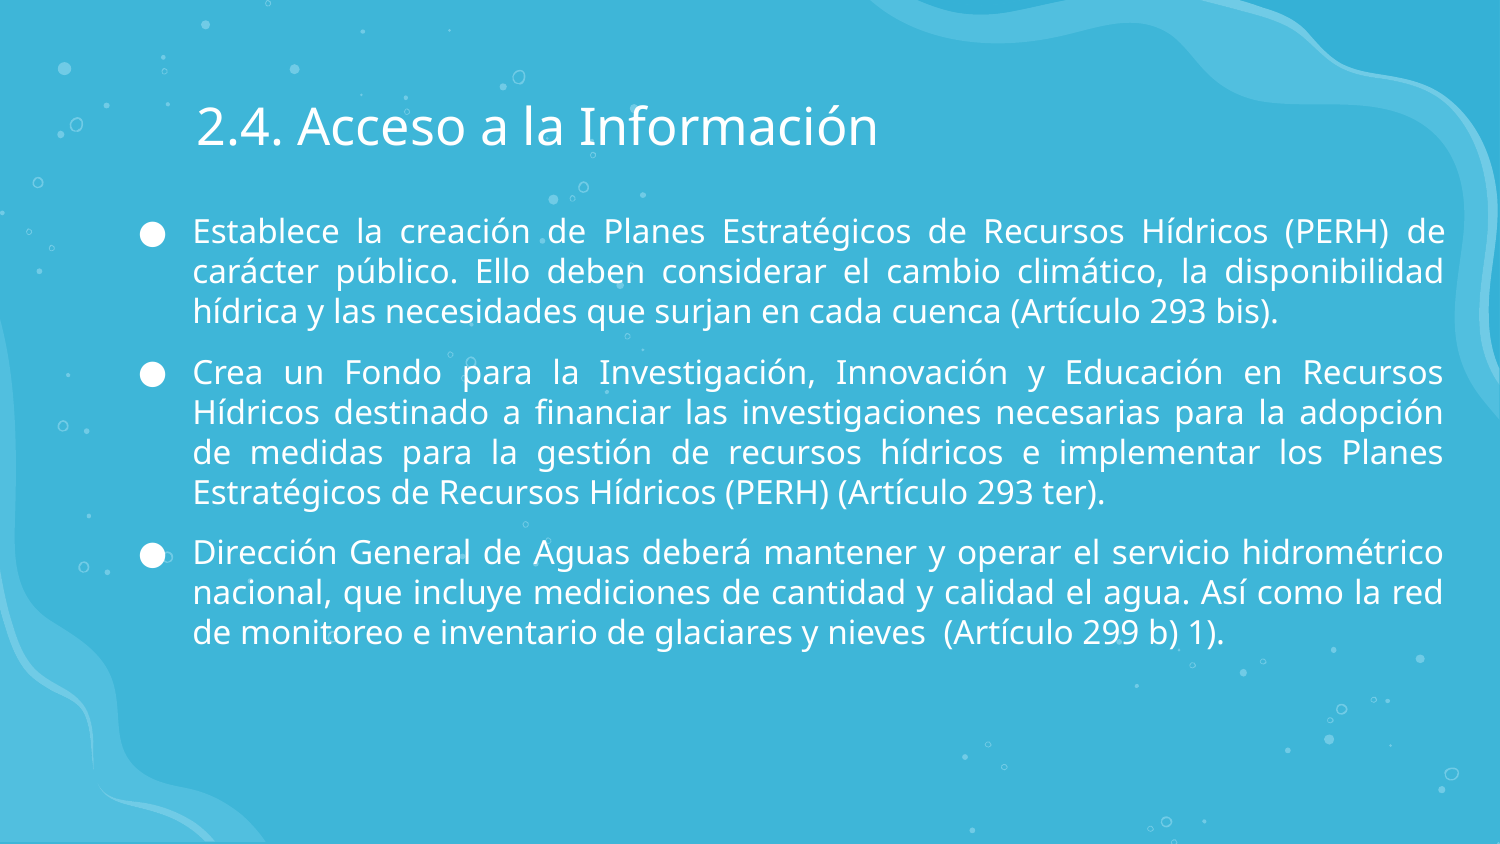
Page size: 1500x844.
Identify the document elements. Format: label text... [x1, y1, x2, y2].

subtitle Establece la creación de Planes Estratégicos de Recursos Hídricos (PERH) de carácter público. Ello deben considerar el cambio climático, la disponibilidad hídrica y las necesidades que surjan en cada cuenca (Artículo 293 bis). Crea un Fondo para la Investigación, Innovación y Educación en Recursos Hídricos destinado a financiar las investigaciones necesarias para la adopción de medidas para la gestión de recursos hídricos e implementar los Planes Estratégicos de Recursos Hídricos (PERH) (Artículo 293 ter). Dirección General de Aguas deberá mantener y operar el servicio hidrométrico nacional, que incluye mediciones de cantidad y calidad el agua. Así como la red de monitoreo e inventario de glaciares y nieves (Artículo 299 b) 1). [102, 195, 1461, 793]
title 2.4. Acceso a la Información [118, 53, 959, 196]
